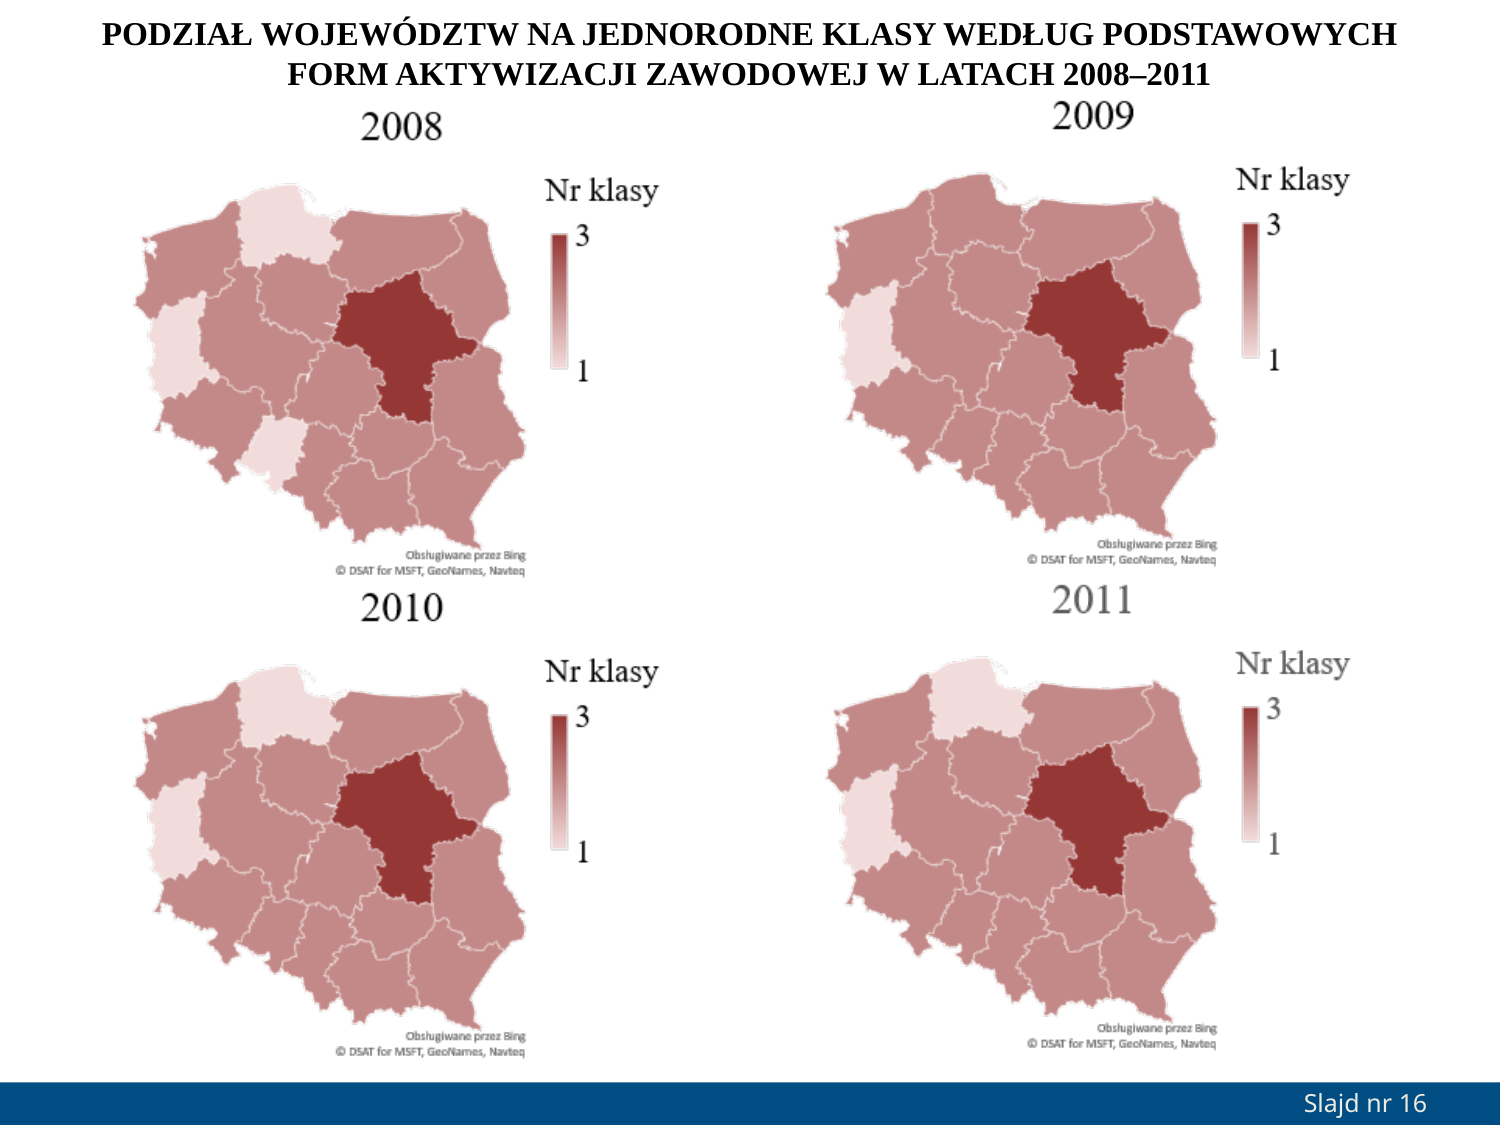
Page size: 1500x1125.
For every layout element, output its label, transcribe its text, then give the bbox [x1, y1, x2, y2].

picture [815, 78, 1376, 1065]
text_box PODZIAŁ WOJEWÓDZTW NA JEDNORODNE KLASY WEDŁUG PODSTAWOWYCH FORM AKTYWIZACJI ZAWODOWEJ W LATACH 2008–2011 [35, 4, 1465, 100]
picture [123, 89, 685, 1073]
